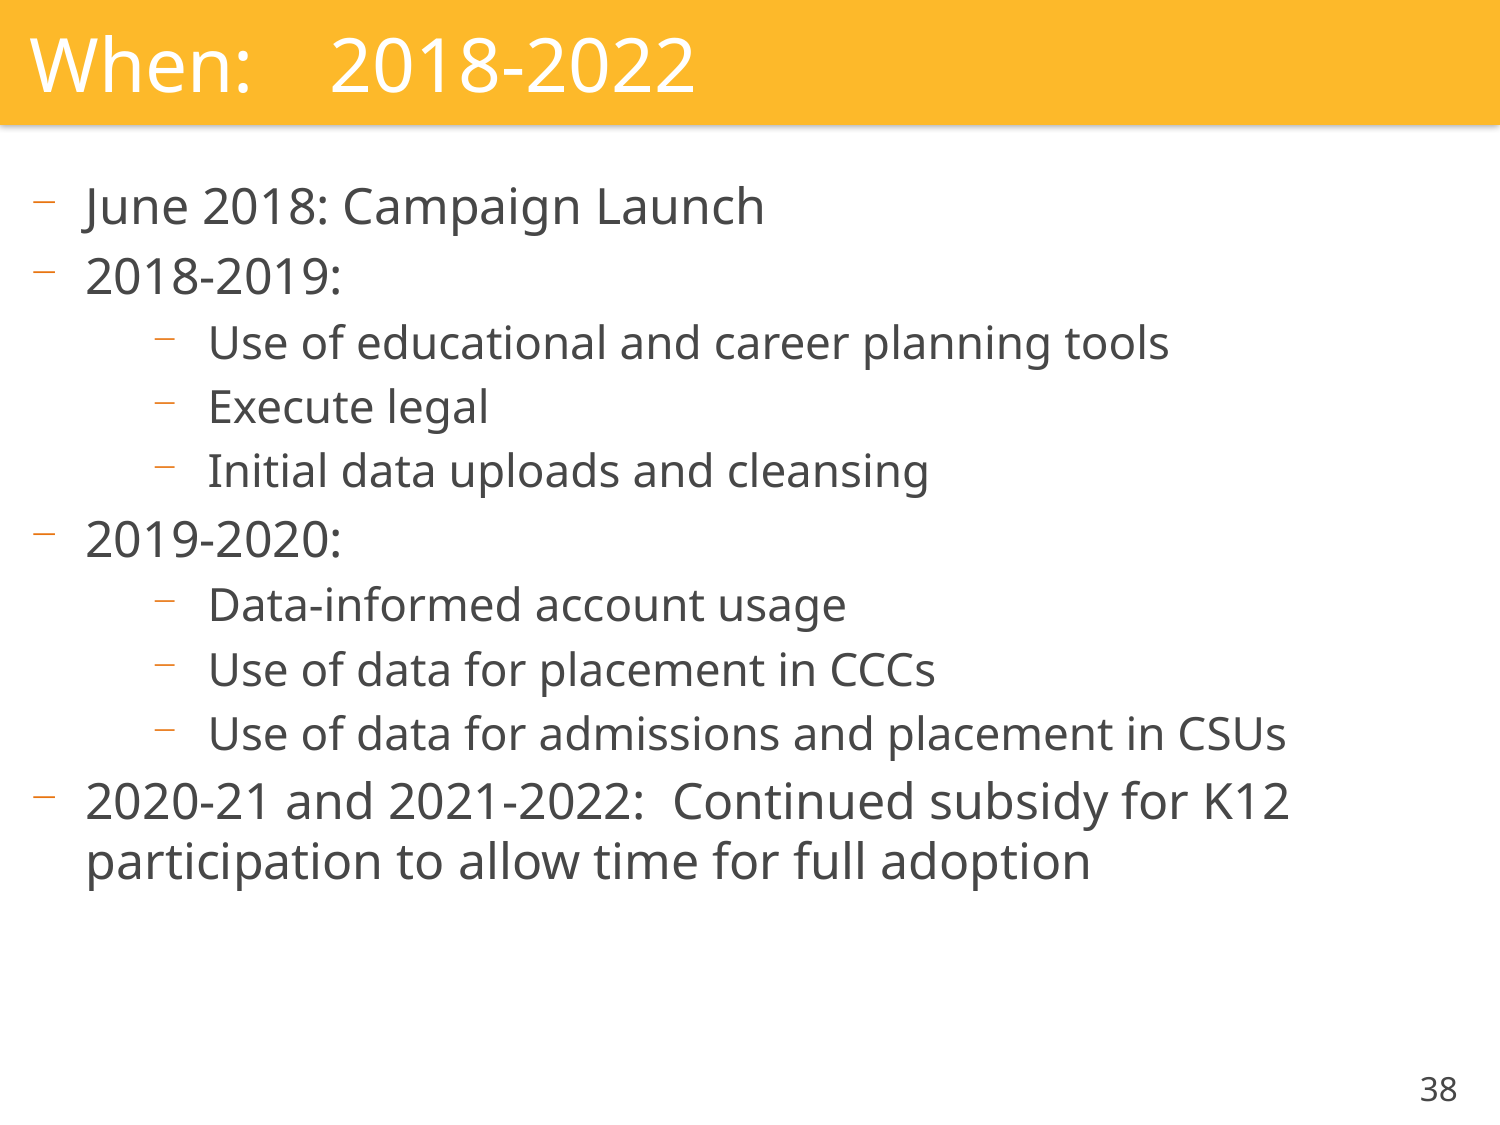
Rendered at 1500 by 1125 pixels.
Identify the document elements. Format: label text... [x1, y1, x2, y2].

list June 2018: Campaign Launch 2018-2019: Use of educational and career planning tools Execute legal Initial data uploads and cleansing 2019-2020: Data-informed account usage Use of data for placement in CCCs Use of data for admissions and placement in CSUs 2020-21 and 2021-2022: Continued subsidy for K12 participation to allow time for full adoption [14, 167, 1483, 1037]
title When: 2018-2022 [14, 0, 1483, 125]
